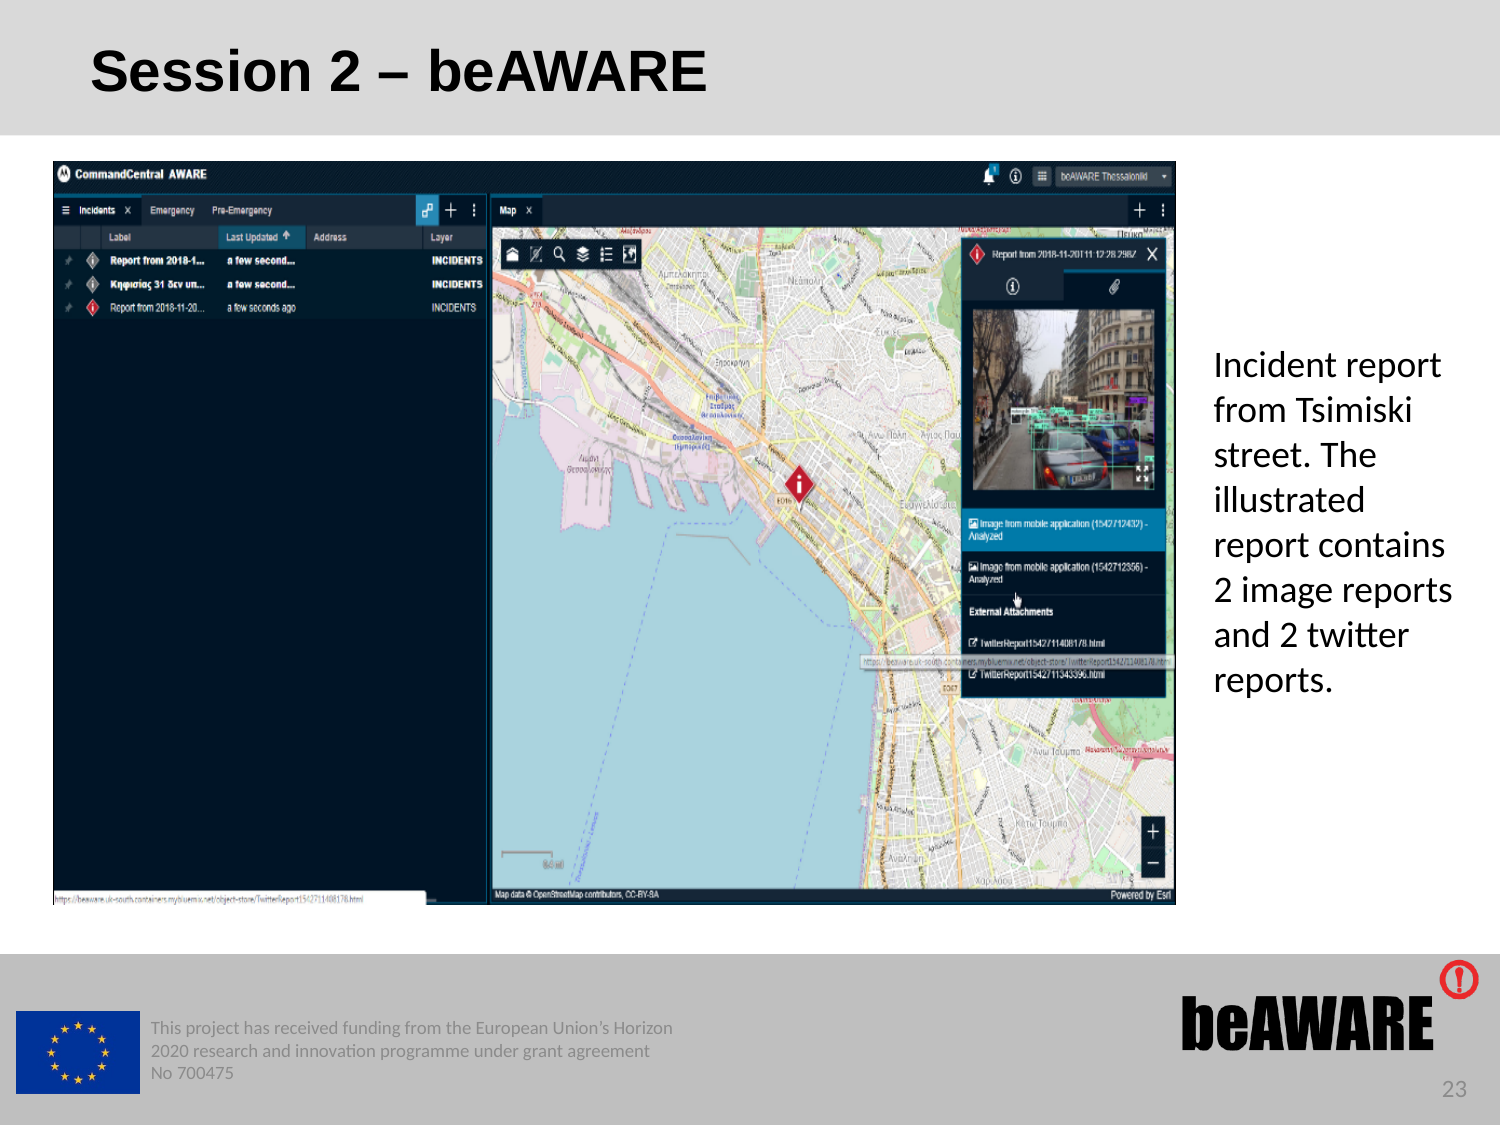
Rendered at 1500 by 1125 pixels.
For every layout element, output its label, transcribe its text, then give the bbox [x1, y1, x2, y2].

slide_number 23 [1421, 1057, 1483, 1118]
picture [1175, 957, 1483, 1059]
picture [53, 196, 485, 906]
picture [53, 160, 1176, 906]
picture [16, 1011, 140, 1094]
text_box Incident report from Tsimiski street. The illustrated report contains 2 image reports and 2 twitter reports. [1198, 332, 1483, 708]
footer This project has received funding from the European Union’s Horizon 2020 research and innovation programme under grant agreement No 700475 [135, 1025, 691, 1094]
picture [492, 196, 1176, 901]
title Session 2 – beAWARE [75, 27, 1425, 108]
